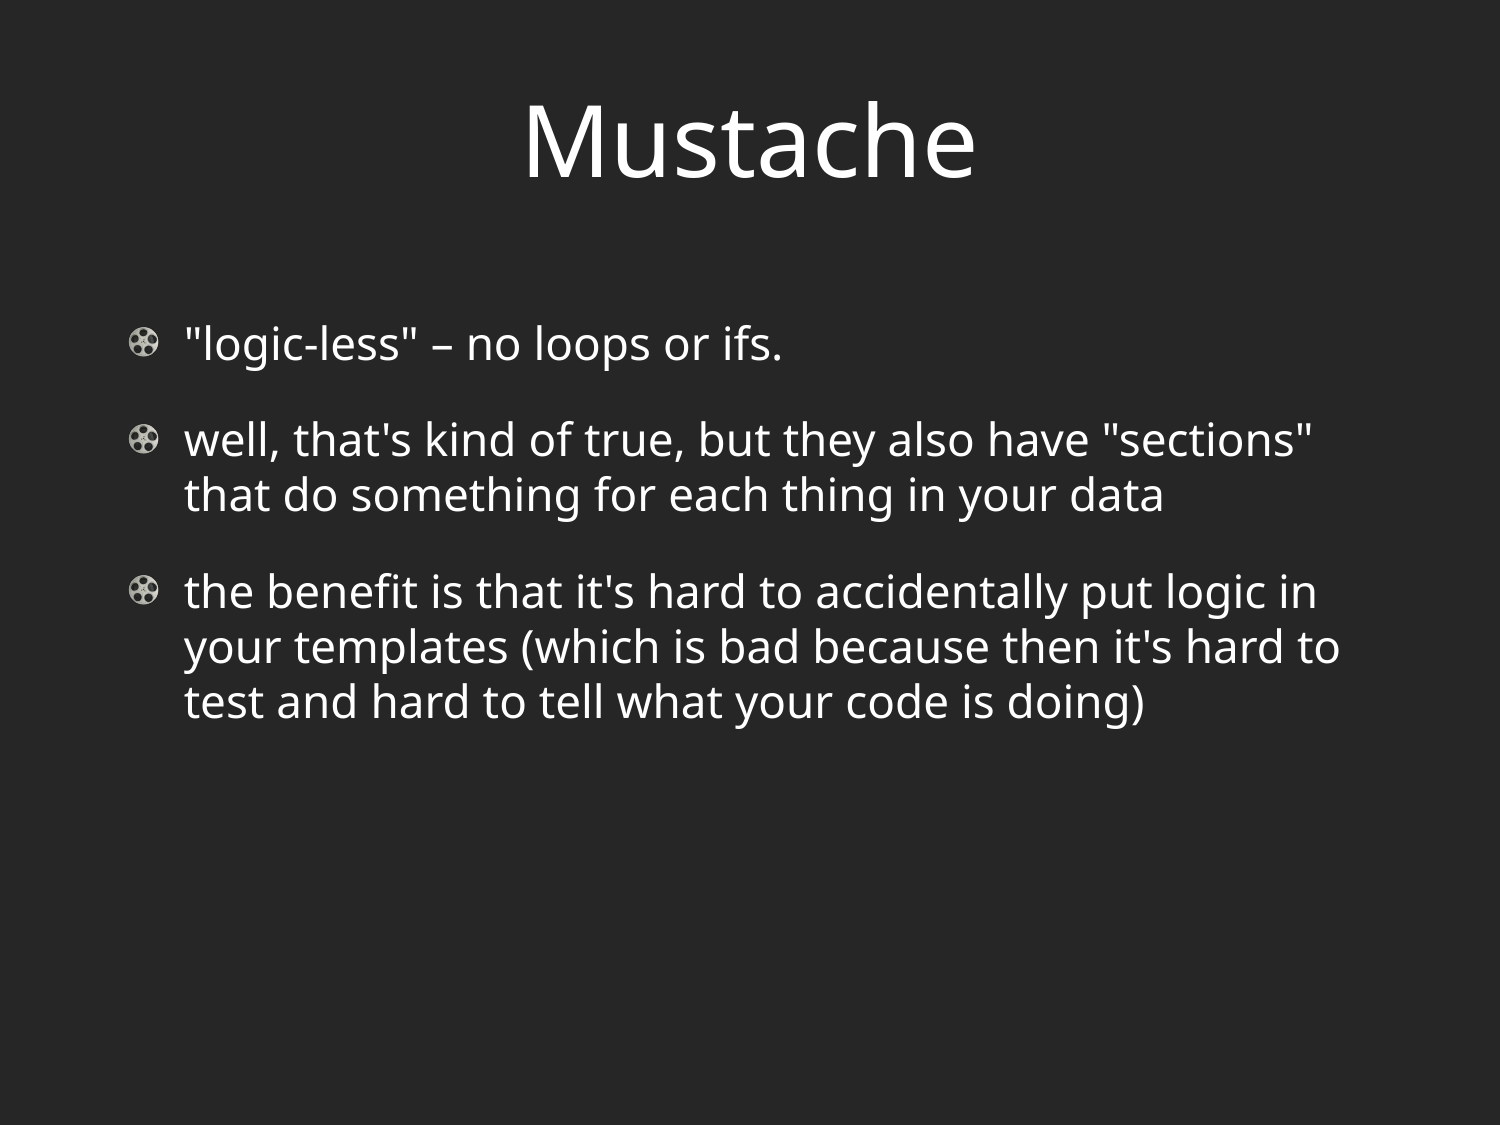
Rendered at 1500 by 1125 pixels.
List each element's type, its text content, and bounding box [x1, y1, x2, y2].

picture [127, 325, 160, 358]
list "logic-less" – no loops or ifs. well, that's kind of true, but they also have "sections" that do something for each thing in your data the benefit is that it's hard to accidentally put logic in your templates (which is bad because then it's hard to test and hard to tell what your code is doing) [112, 306, 1388, 1005]
picture [127, 422, 160, 455]
picture [127, 573, 160, 606]
title Mustache [112, 19, 1388, 255]
